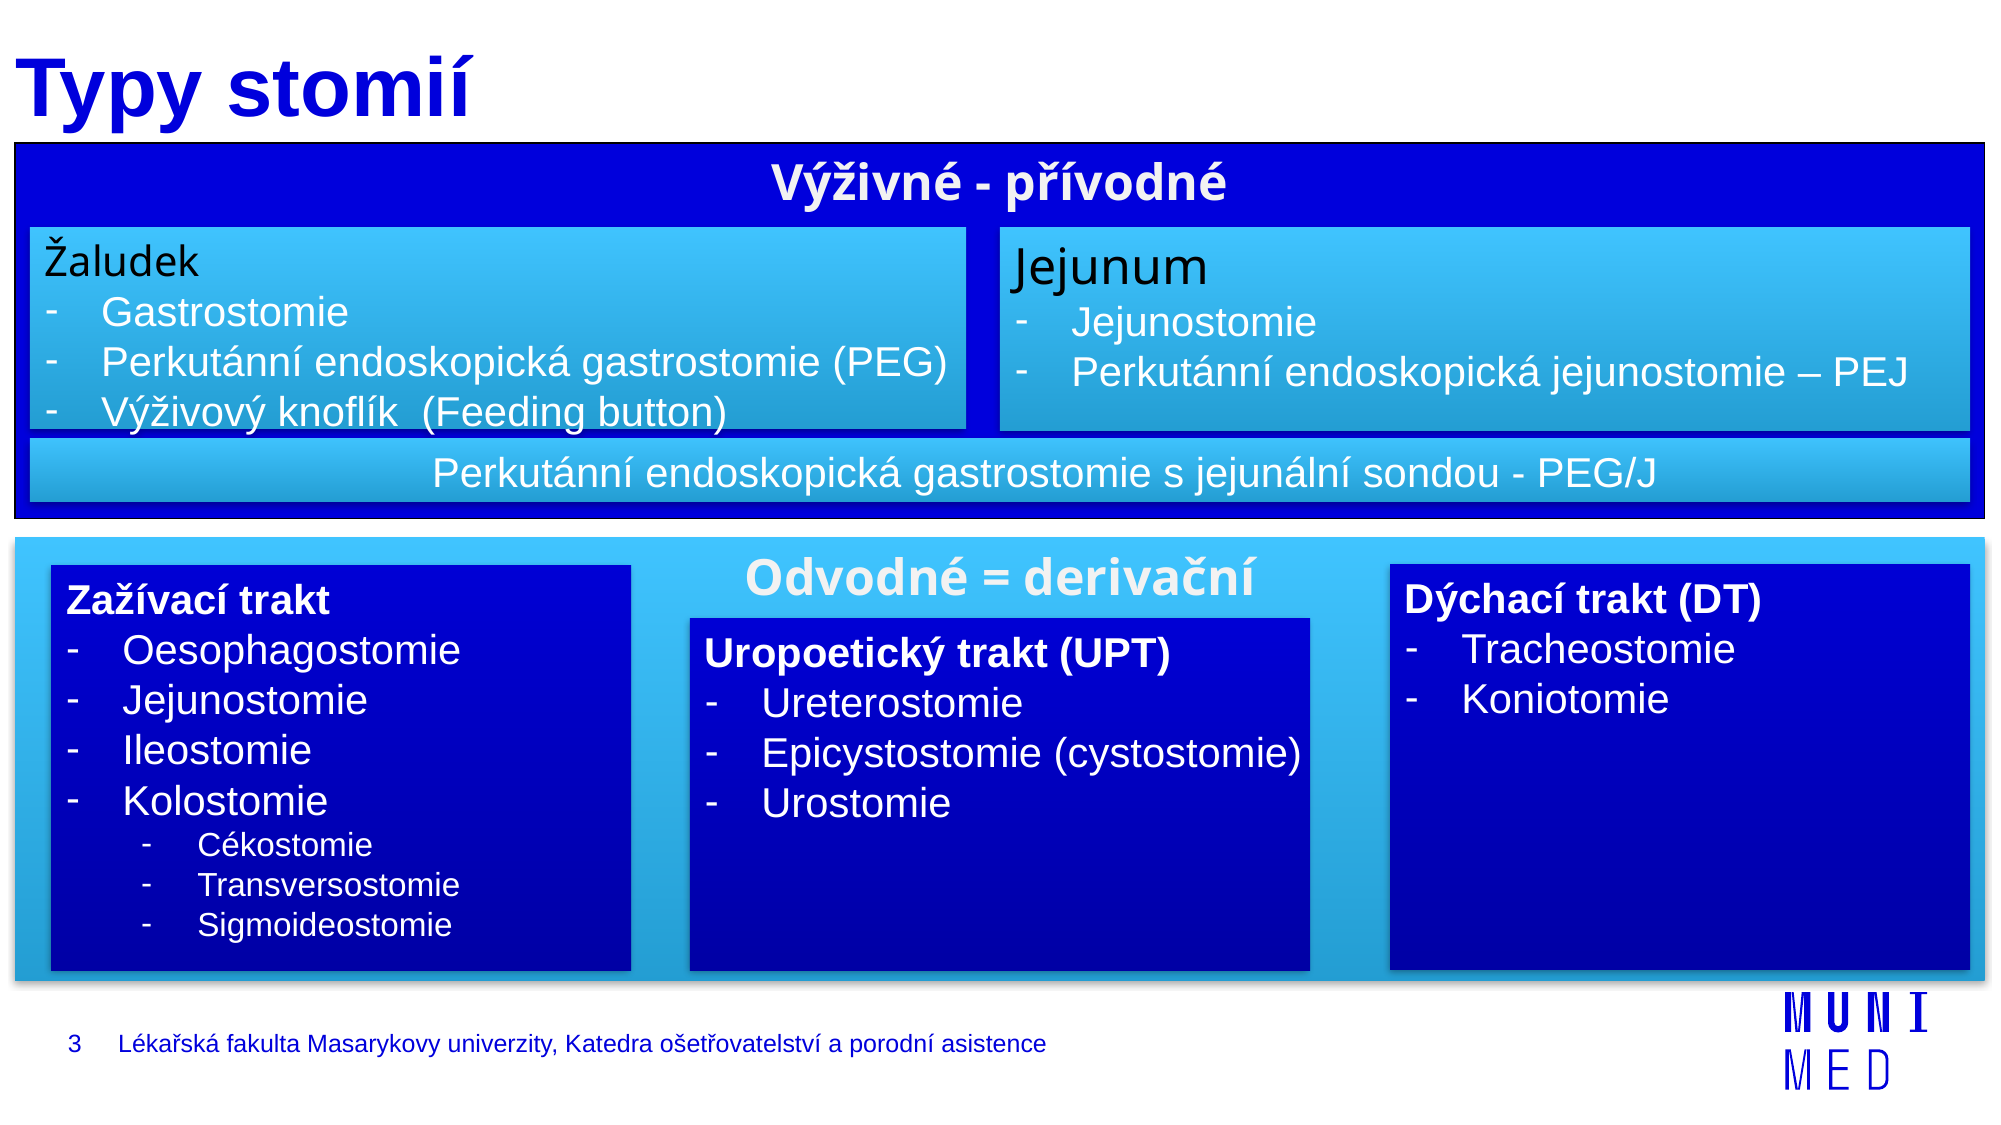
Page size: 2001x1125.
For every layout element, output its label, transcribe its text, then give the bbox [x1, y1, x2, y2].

text_box Odvodné = derivační [15, 537, 1985, 981]
text_box Výživné - přívodné [15, 142, 1985, 519]
text_box Žaludek Gastrostomie Perkutánní endoskopická gastrostomie (PEG) Výživový knoflík (Feeding button) [29, 227, 967, 429]
text_box Dýchací trakt (DT) Tracheostomie Koniotomie [1390, 564, 1971, 970]
text_box Zažívací trakt Oesophagostomie Jejunostomie Ileostomie Kolostomie Cékostomie Transversostomie Sigmoideostomie [51, 565, 632, 971]
slide_number 3 [67, 1021, 110, 1063]
text_box Perkutánní endoskopická gastrostomie s jejunální sondou - PEG/J [29, 438, 1971, 502]
text_box Jejunum Jejunostomie Perkutánní endoskopická jejunostomie – PEJ [999, 227, 1971, 431]
text_box Uropoetický trakt (UPT) Ureterostomie Epicystostomie (cystostomie) Urostomie [689, 618, 1311, 971]
footer Lékařská fakulta Masarykovy univerzity, Katedra ošetřovatelství a porodní asistence [118, 1021, 1418, 1063]
title Typy stomií [15, 49, 1780, 124]
